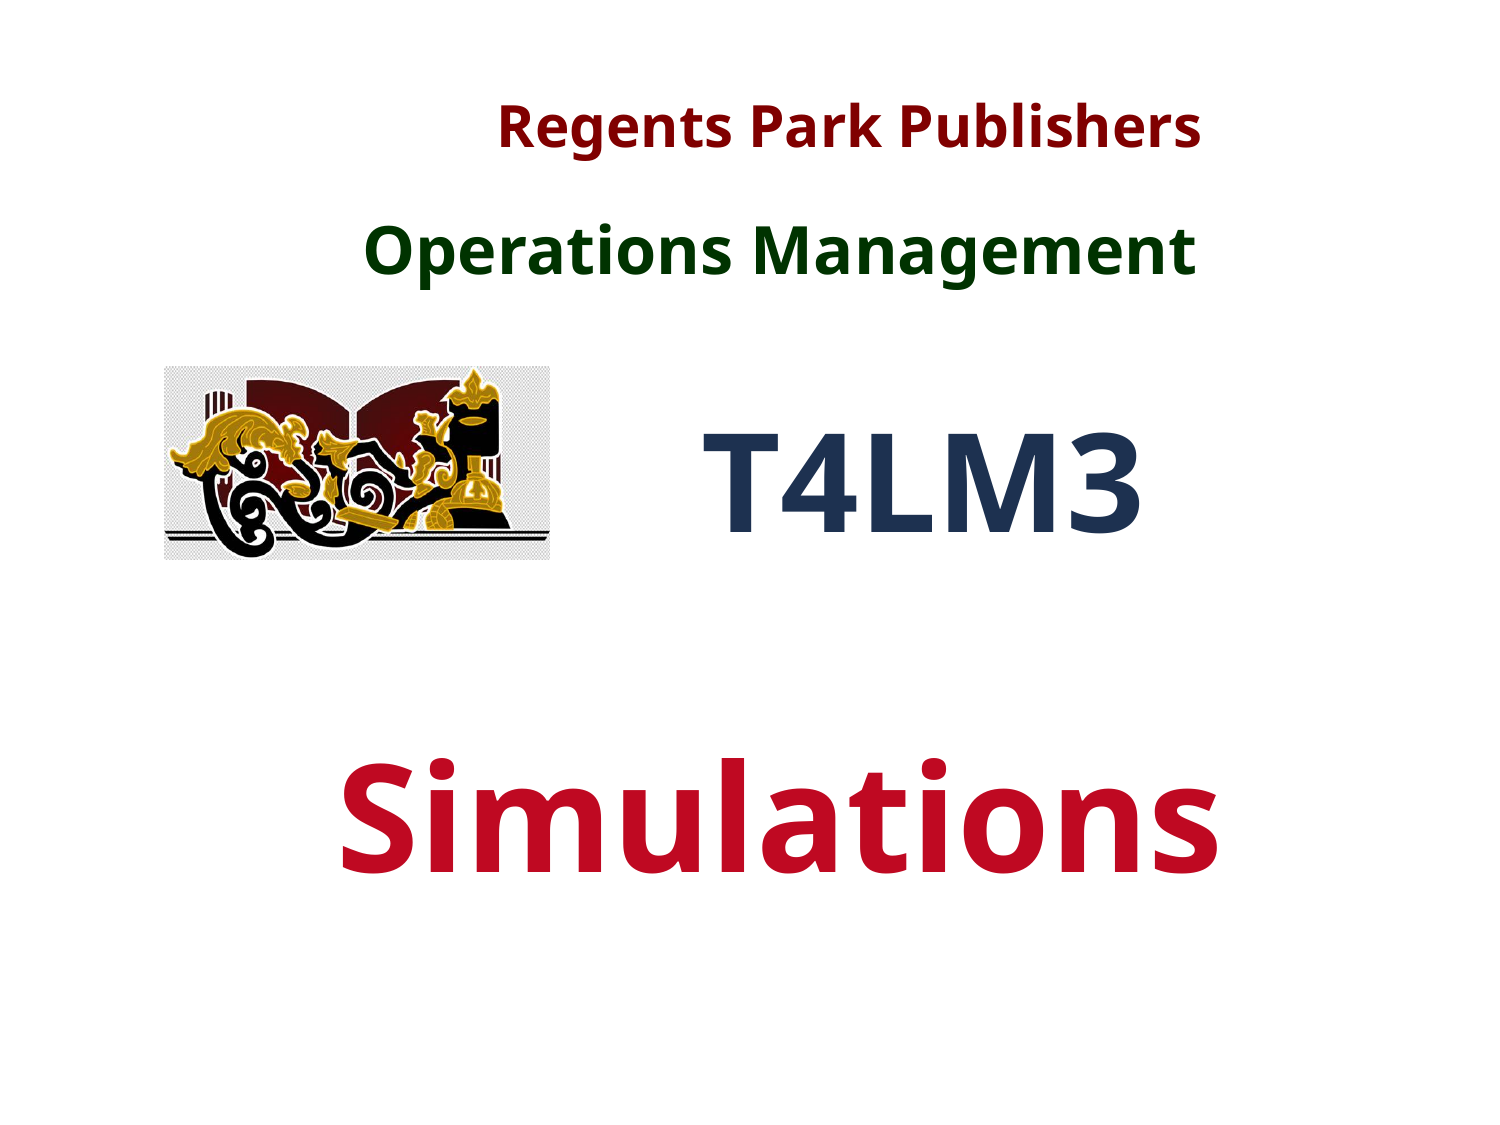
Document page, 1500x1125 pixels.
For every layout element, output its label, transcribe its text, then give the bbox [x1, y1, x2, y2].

text_box T4LM3 [677, 387, 1161, 567]
text_box Regents Park Publishers [303, 82, 1249, 167]
text_box Operations Management [297, 168, 1254, 296]
picture [164, 366, 550, 560]
text_box Simulations [129, 691, 1422, 824]
text_box [282, 824, 1293, 900]
